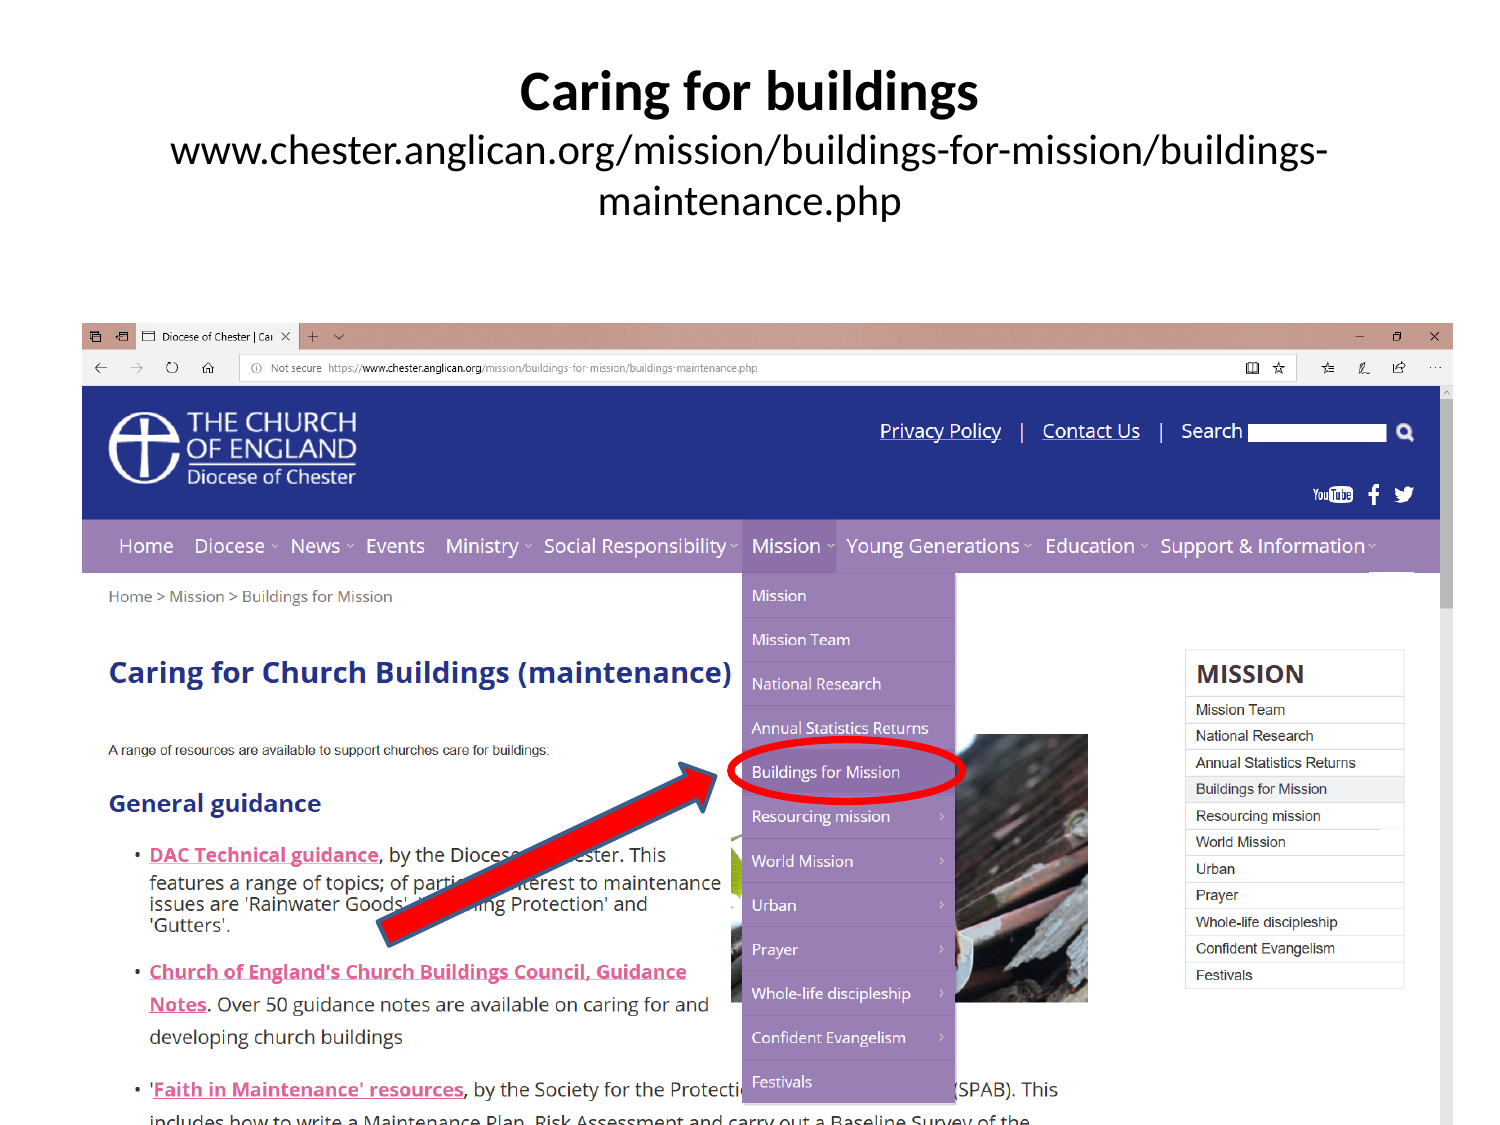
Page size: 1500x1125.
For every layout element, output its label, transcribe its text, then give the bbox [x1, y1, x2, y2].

title Caring for buildings www.chester.anglican.org/mission/buildings-for-mission/buildings-maintenance.php [75, 45, 1425, 233]
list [82, 323, 1454, 1125]
